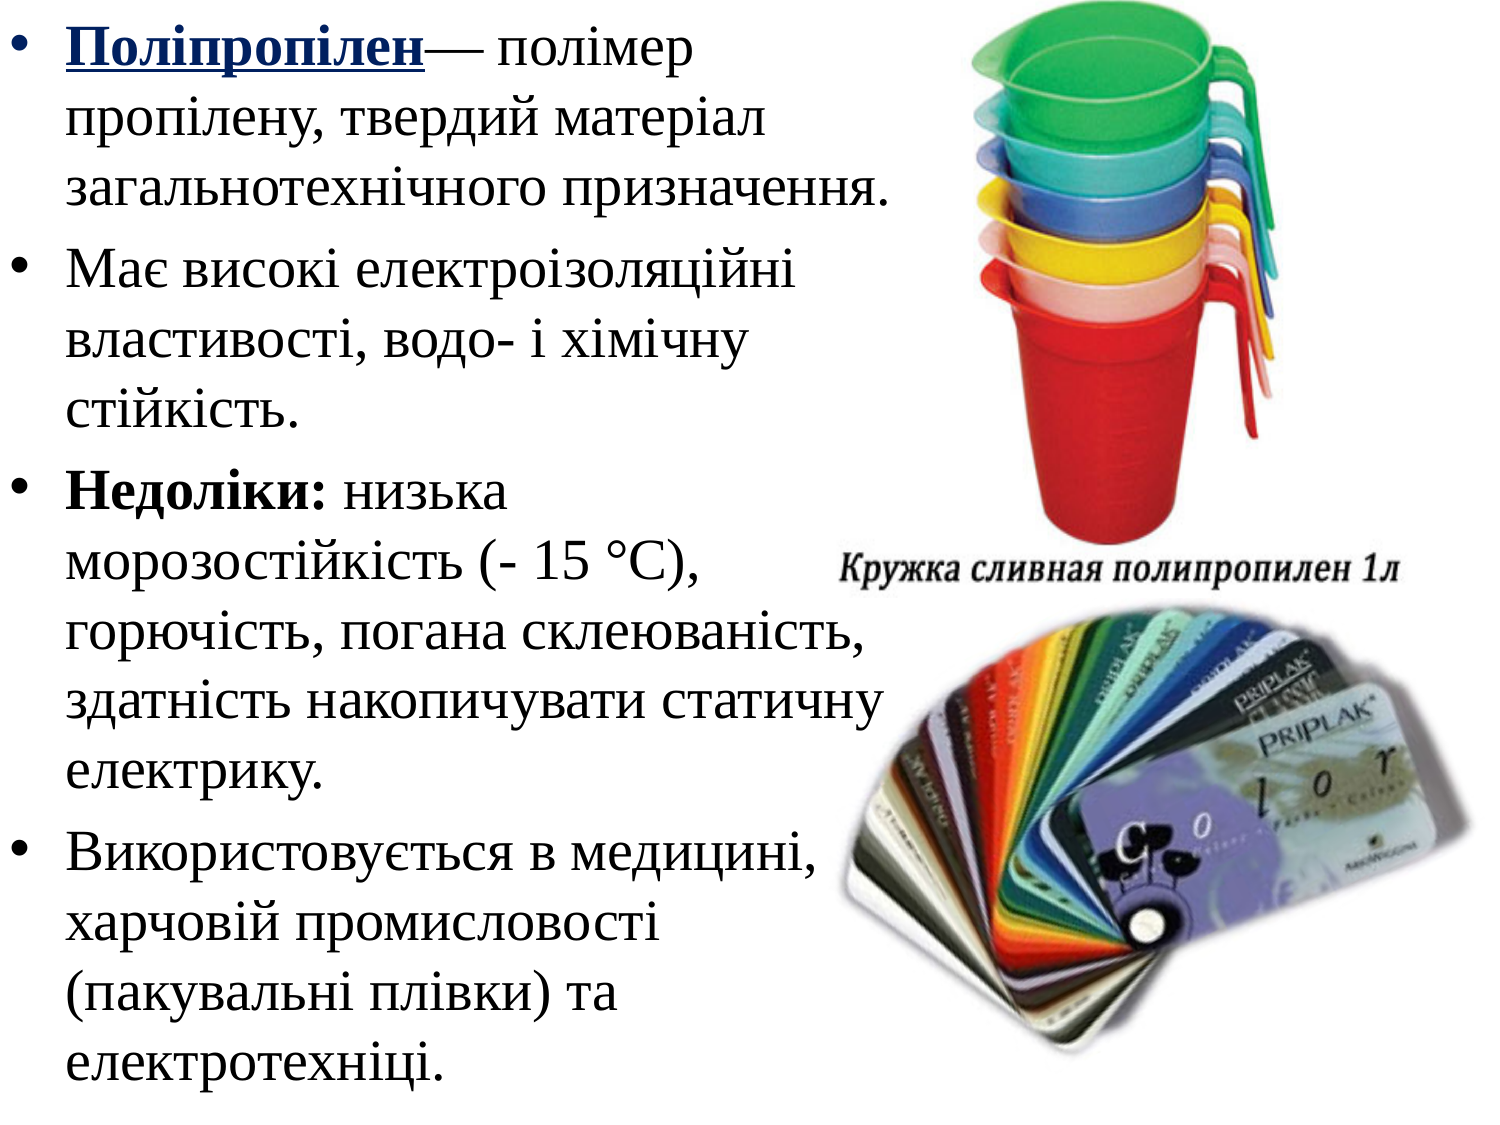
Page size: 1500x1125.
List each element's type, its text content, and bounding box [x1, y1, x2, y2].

picture [726, 0, 1500, 1125]
list Поліпропілен— полімер пропілену, твердий матеріал загальнотехнічного призначення. Має високі електроізоляційні властивості, водо- і хімічну стійкість. Недоліки: низька морозостійкість (- 15 °С), горючість, погана склеюваність, здатність накопичувати статичну електрику. Використовується в медицині, харчовій промисловості (пакувальні плівки) та електротехніці. [0, 0, 922, 1125]
